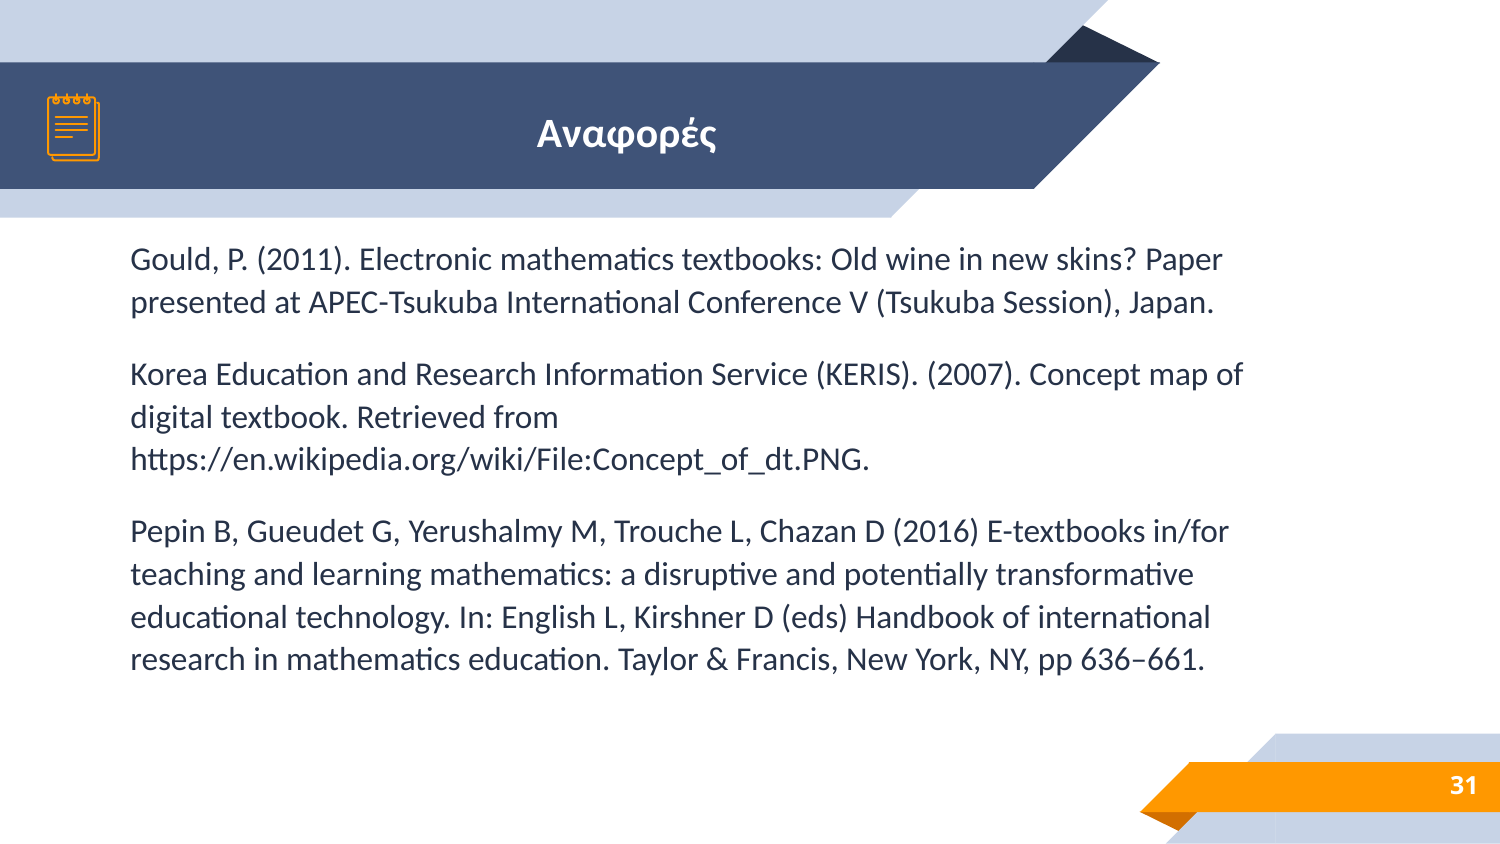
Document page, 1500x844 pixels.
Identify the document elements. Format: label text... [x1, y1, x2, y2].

title Αναφορές [133, 64, 997, 190]
list Gould, P. (2011). Electronic mathematics textbooks: Old wine in new skins? Paper presented at APEC-Tsukuba International Conference V (Tsukuba Session), Japan. Korea Education and Research Information Service (KERIS). (2007). Concept map of digital textbook. Retrieved from https://en.wikipedia.org/wiki/File:Concept_of_dt.PNG. Pepin B, Gueudet G, Yerushalmy M, Trouche L, Chazan D (2016) E-textbooks in/for teaching and learning mathematics: a disruptive and potentially transformative educational technology. In: English L, Kirshner D (eds) Handbook of international research in mathematics education. Taylor & Francis, New York, NY, pp 636–661. [98, 219, 1292, 741]
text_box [47, 93, 100, 161]
slide_number 31 [1249, 760, 1494, 813]
